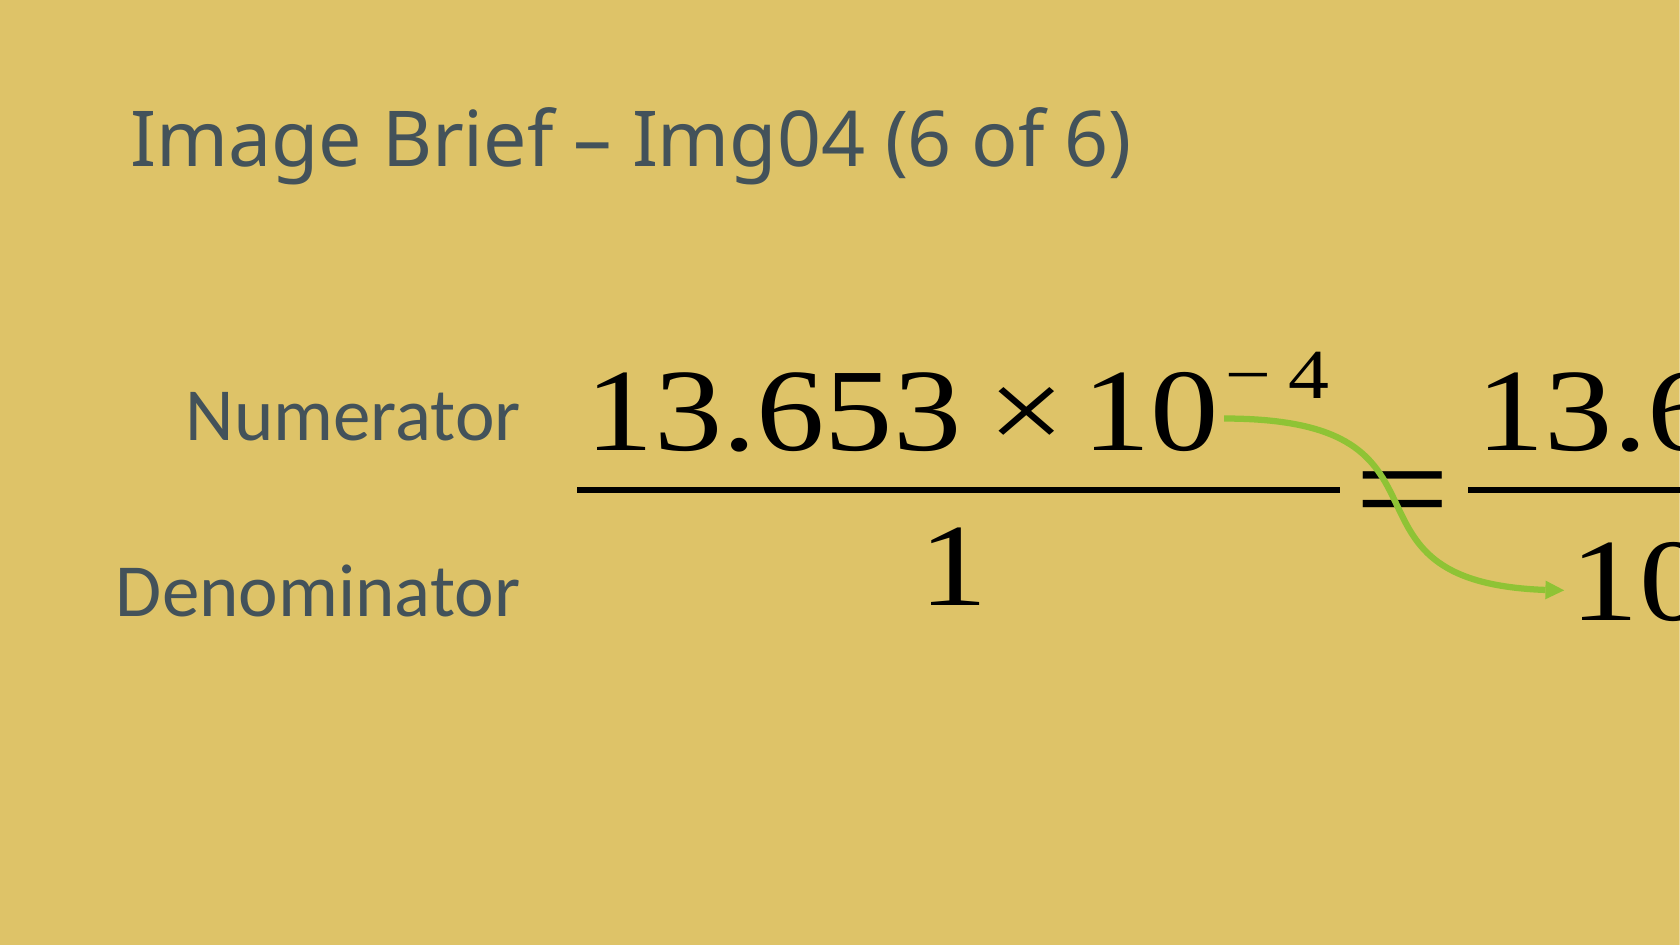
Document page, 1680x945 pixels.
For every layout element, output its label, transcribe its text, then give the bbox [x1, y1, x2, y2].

text_box Numerator [170, 357, 536, 463]
text_box Denominator [101, 534, 536, 640]
title Image Brief – Img04 (6 of 6) [115, 50, 1565, 233]
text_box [1224, 418, 1565, 591]
